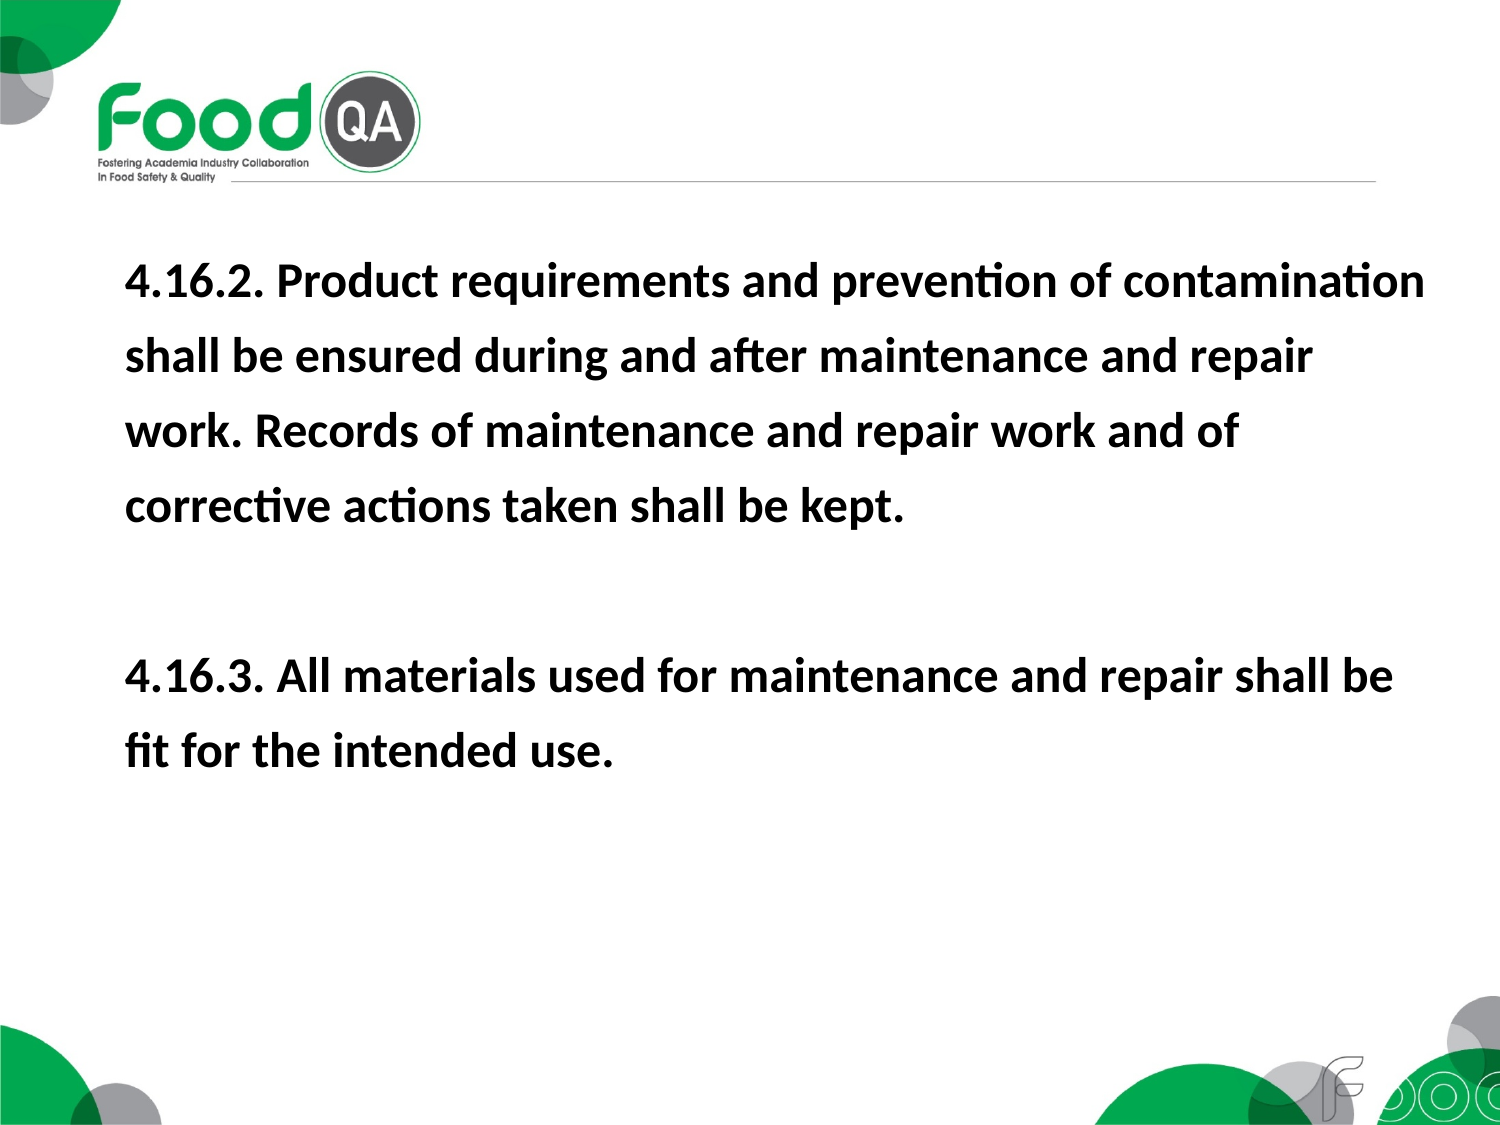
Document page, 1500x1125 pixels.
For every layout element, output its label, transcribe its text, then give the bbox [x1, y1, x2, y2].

picture [0, 984, 1500, 1125]
picture [0, 0, 1497, 188]
subtitle 4.16.2. Product requirements and prevention of contamination shall be ensured during and after maintenance and repair work. Records of maintenance and repair work and of corrective actions taken shall be kept. 4.16.3. All materials used for maintenance and repair shall be fit for the intended use. [109, 224, 1450, 983]
